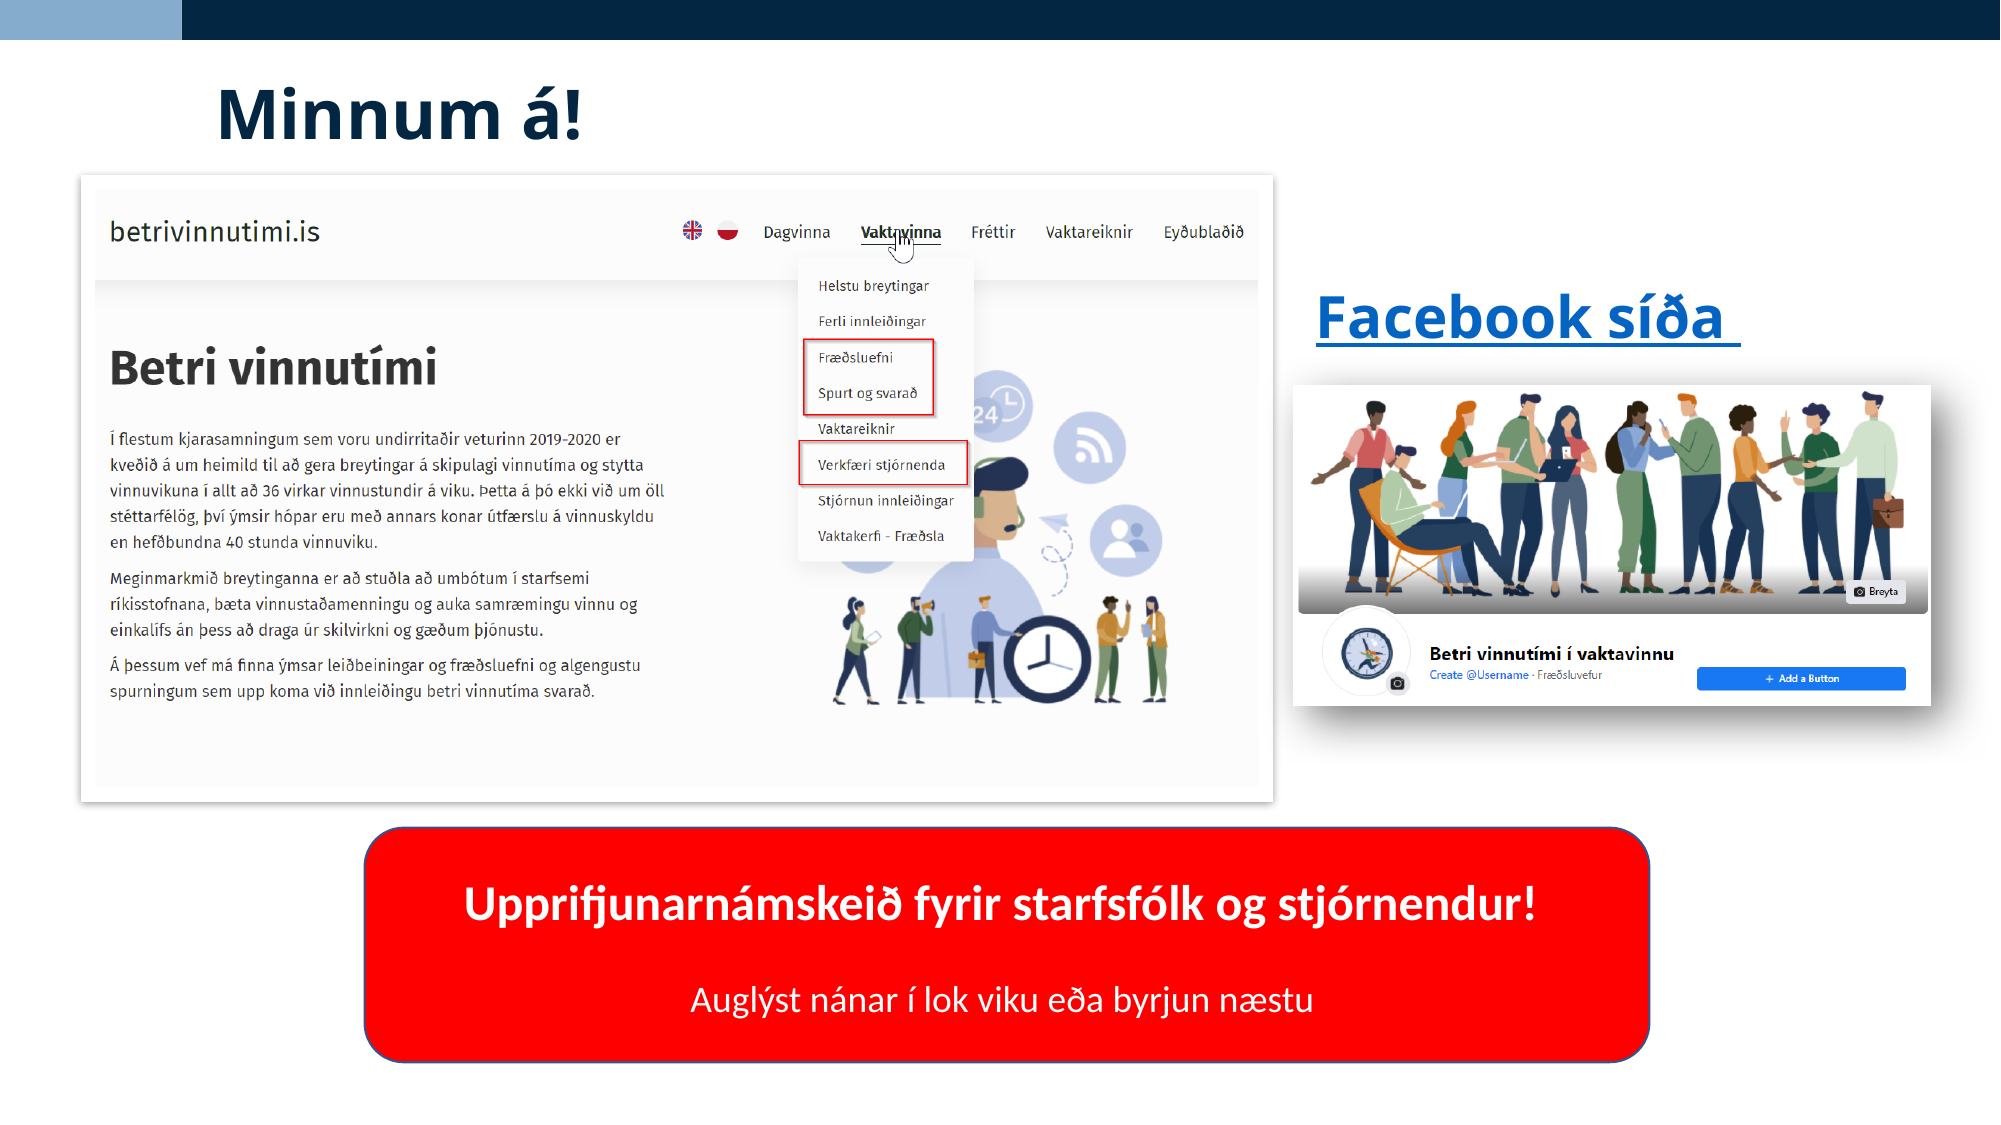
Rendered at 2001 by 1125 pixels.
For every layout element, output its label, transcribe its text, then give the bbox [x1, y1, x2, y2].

picture [95, 189, 1259, 788]
picture [1292, 385, 1931, 706]
text_box Upprifjunarnámskeið fyrir starfsfólk og stjórnendur! Auglýst nánar í lok viku eða byrjun næstu [363, 826, 1651, 1064]
text_box Facebook síða [1301, 273, 1799, 385]
list Minnum á! [200, 72, 1825, 203]
